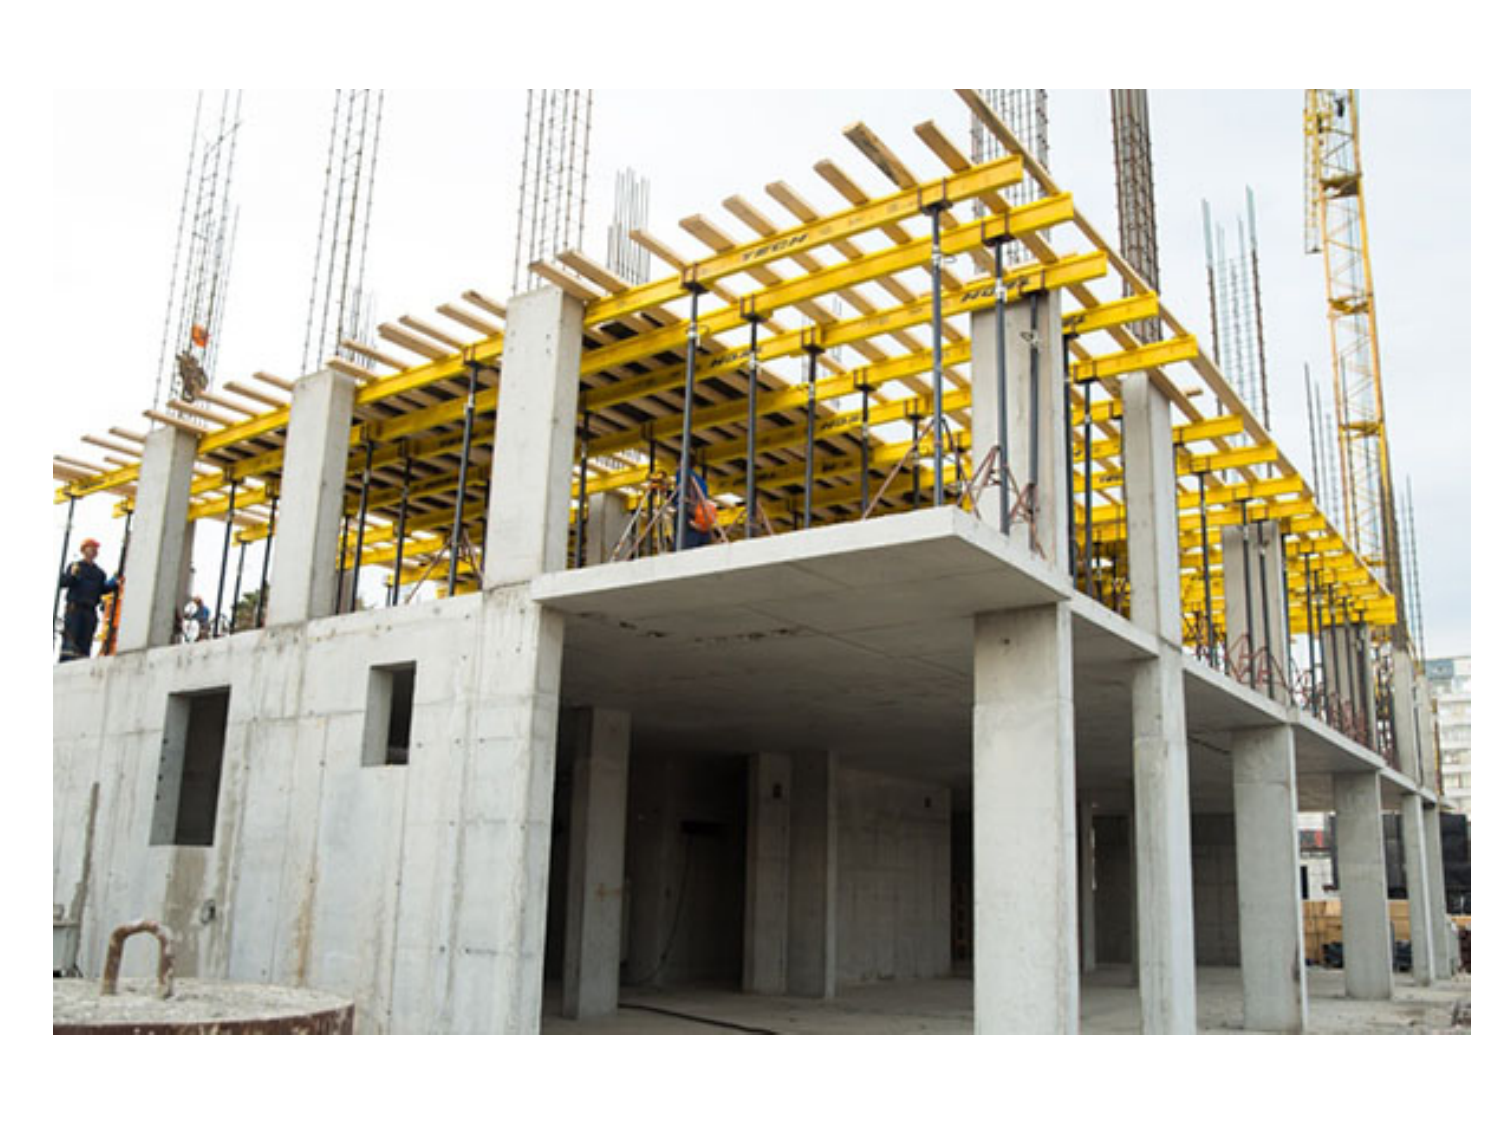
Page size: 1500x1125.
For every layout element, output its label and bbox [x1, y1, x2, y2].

picture [52, 89, 1471, 1036]
